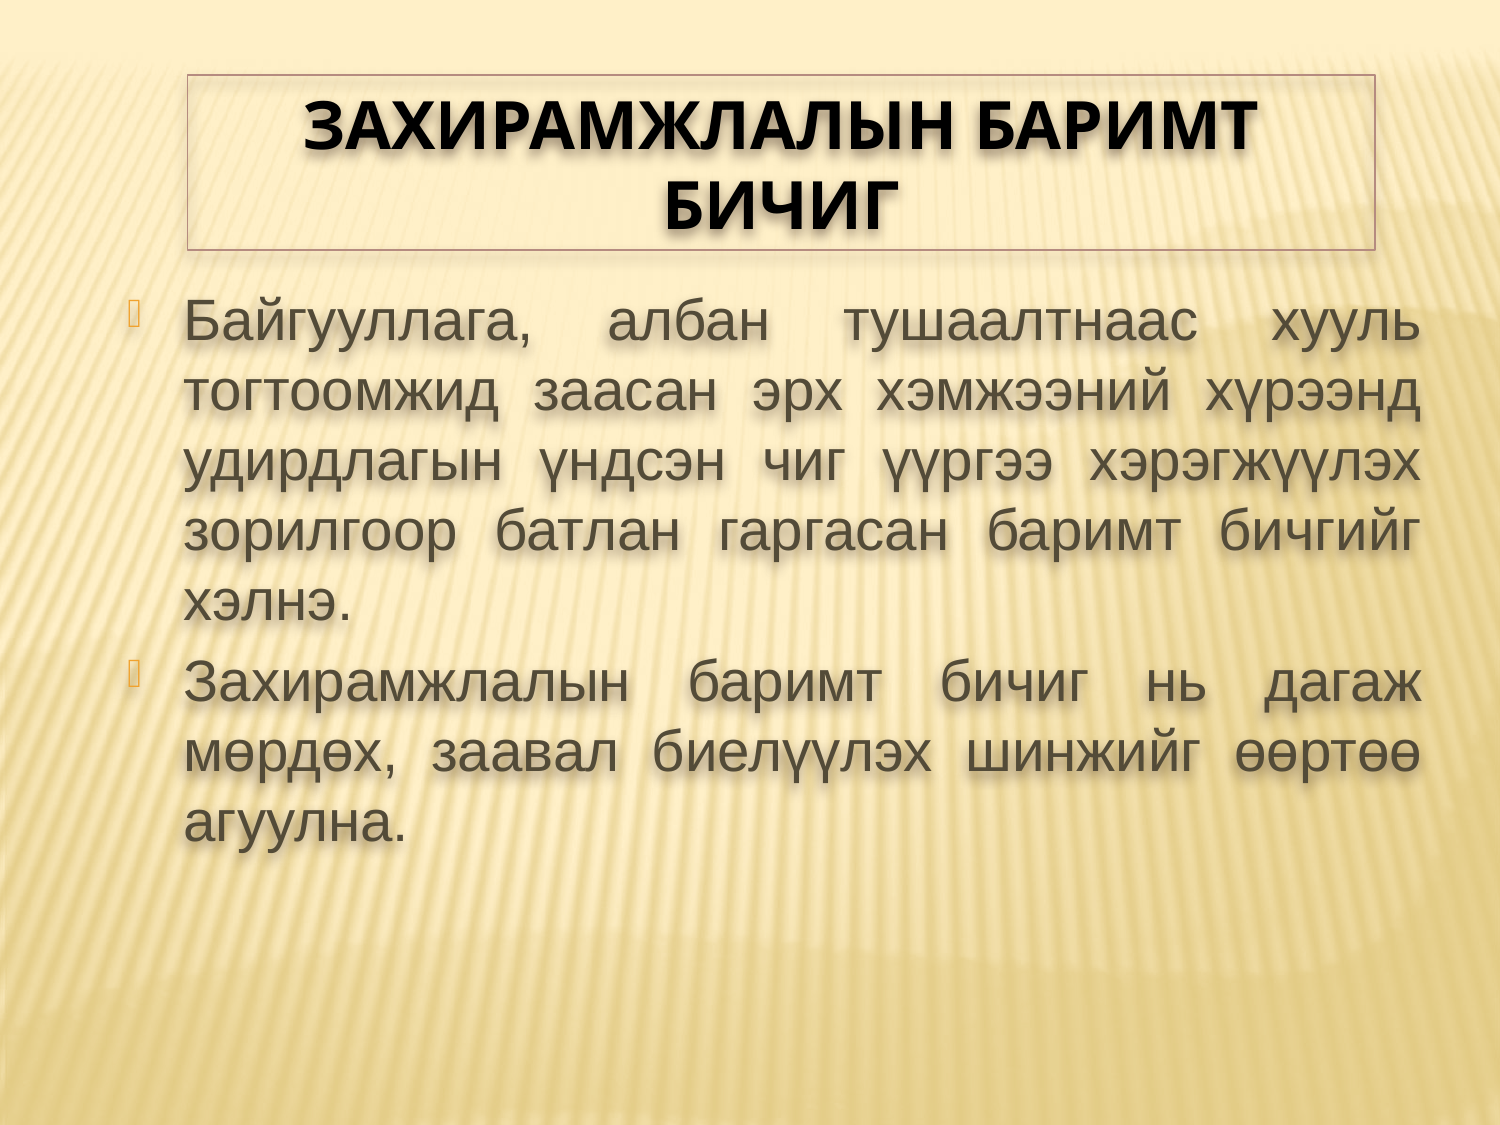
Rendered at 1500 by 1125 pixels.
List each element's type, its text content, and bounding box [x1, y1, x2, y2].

title Захирамжлалын баримт бичиг [187, 74, 1376, 251]
list Байгууллага, албан тушаалтнаас хууль тогтоомжид заасан эрх хэмжээний хүрээнд удирдлагын үндсэн чиг үүргээ хэрэгжүүлэх зорилгоор батлан гаргасан баримт бичгийг хэлнэ. Захирамжлалын баримт бичиг нь дагаж мөрдөх, заавал биелүүлэх шинжийг өөртөө агуулна. [112, 274, 1438, 1026]
